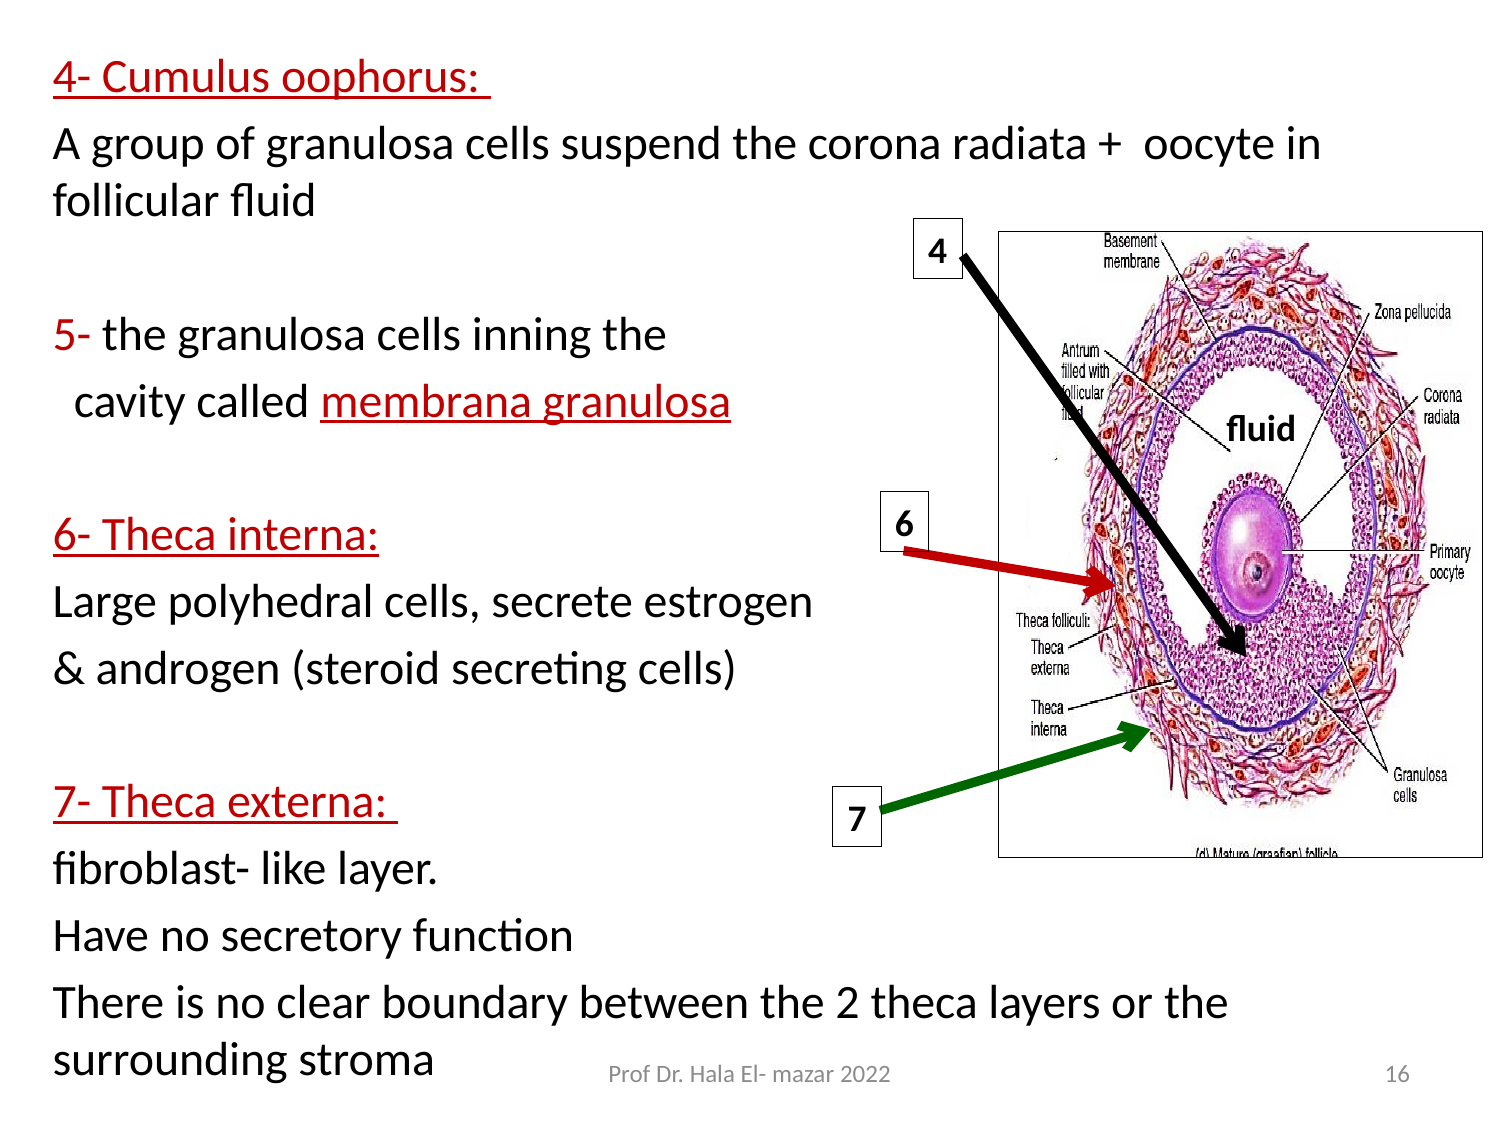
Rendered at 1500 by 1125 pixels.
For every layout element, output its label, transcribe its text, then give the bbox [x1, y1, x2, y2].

text_box 6 [880, 491, 929, 552]
slide_number 16 [1074, 1042, 1425, 1103]
text_box 7 [832, 786, 882, 847]
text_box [879, 729, 1152, 811]
footer Prof Dr. Hala El- mazar 2022 [512, 1042, 988, 1103]
list 4- Cumulus oophorus: A group of granulosa cells suspend the corona radiata + oocyte in follicular fluid 5- the granulosa cells inning the cavity called membrana granulosa 6- Theca interna: Large polyhedral cells, secrete estrogen & androgen (steroid secreting cells) 7- Theca externa: fibroblast- like layer. Have no secretory function There is no clear boundary between the 2 theca layers or the surrounding stroma [37, 37, 1425, 1100]
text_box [962, 255, 1247, 658]
picture [997, 231, 1483, 858]
text_box 4 [913, 218, 963, 279]
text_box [903, 550, 1117, 587]
